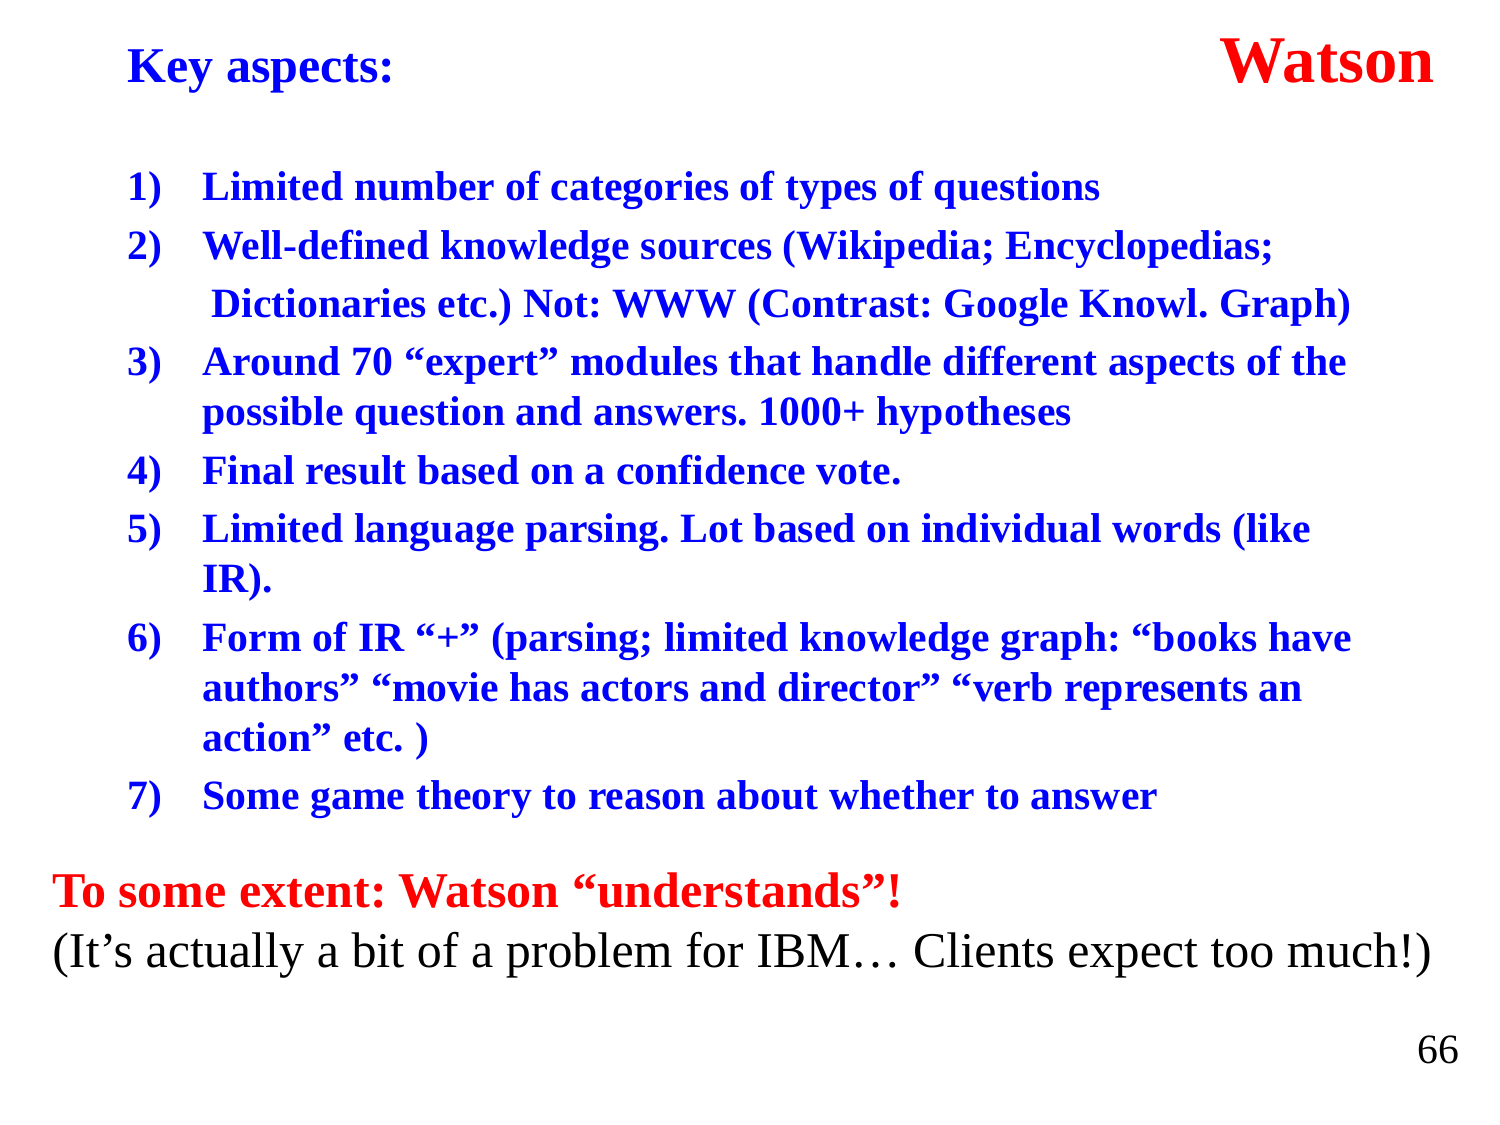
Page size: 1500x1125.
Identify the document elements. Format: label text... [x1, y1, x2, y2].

title Watson [174, 0, 1450, 150]
text_box To some extent: Watson “understands”! (It’s actually a bit of a problem for IBM… Clients expect too much!) [37, 849, 1463, 985]
list Key aspects: Limited number of categories of types of questions Well-defined knowledge sources (Wikipedia; Encyclopedias; Dictionaries etc.) Not: WWW (Contrast: Google Knowl. Graph) Around 70 “expert” modules that handle different aspects of the possible question and answers. 1000+ hypotheses Final result based on a confidence vote. Limited language parsing. Lot based on individual words (like IR). Form of IR “+” (parsing; limited knowledge graph: “books have authors” “movie has actors and director” “verb represents an action” etc. ) Some game theory to reason about whether to answer [112, 24, 1400, 849]
